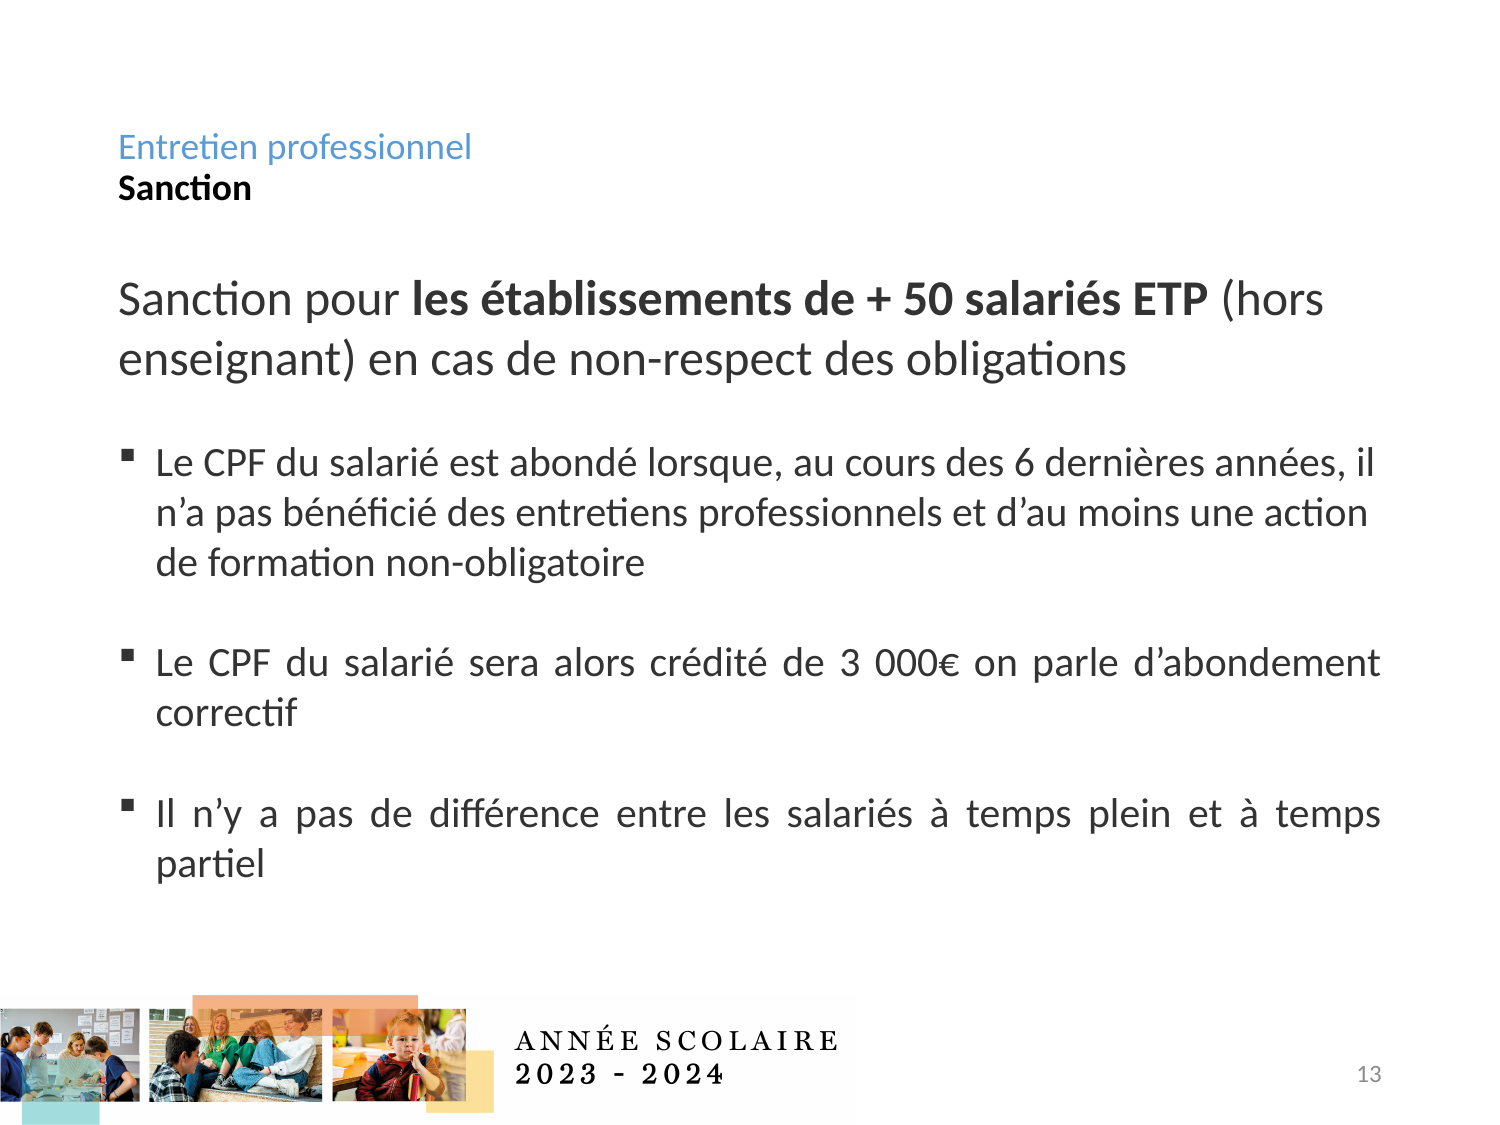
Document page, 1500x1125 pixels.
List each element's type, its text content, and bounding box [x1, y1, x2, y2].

list Sanction pour les établissements de + 50 salariés ETP (hors enseignant) en cas de non-respect des obligations Le CPF du salarié est abondé lorsque, au cours des 6 dernières années, il n’a pas bénéficié des entretiens professionnels et d’au moins une action de formation non-obligatoire Le CPF du salarié sera alors crédité de 3 000€ on parle d’abondement correctif Il n’y a pas de différence entre les salariés à temps plein et à temps partiel [103, 257, 1397, 959]
slide_number 13 [1059, 1042, 1397, 1103]
title Entretien professionnel Sanction [103, 119, 1397, 257]
picture [0, 995, 855, 1125]
